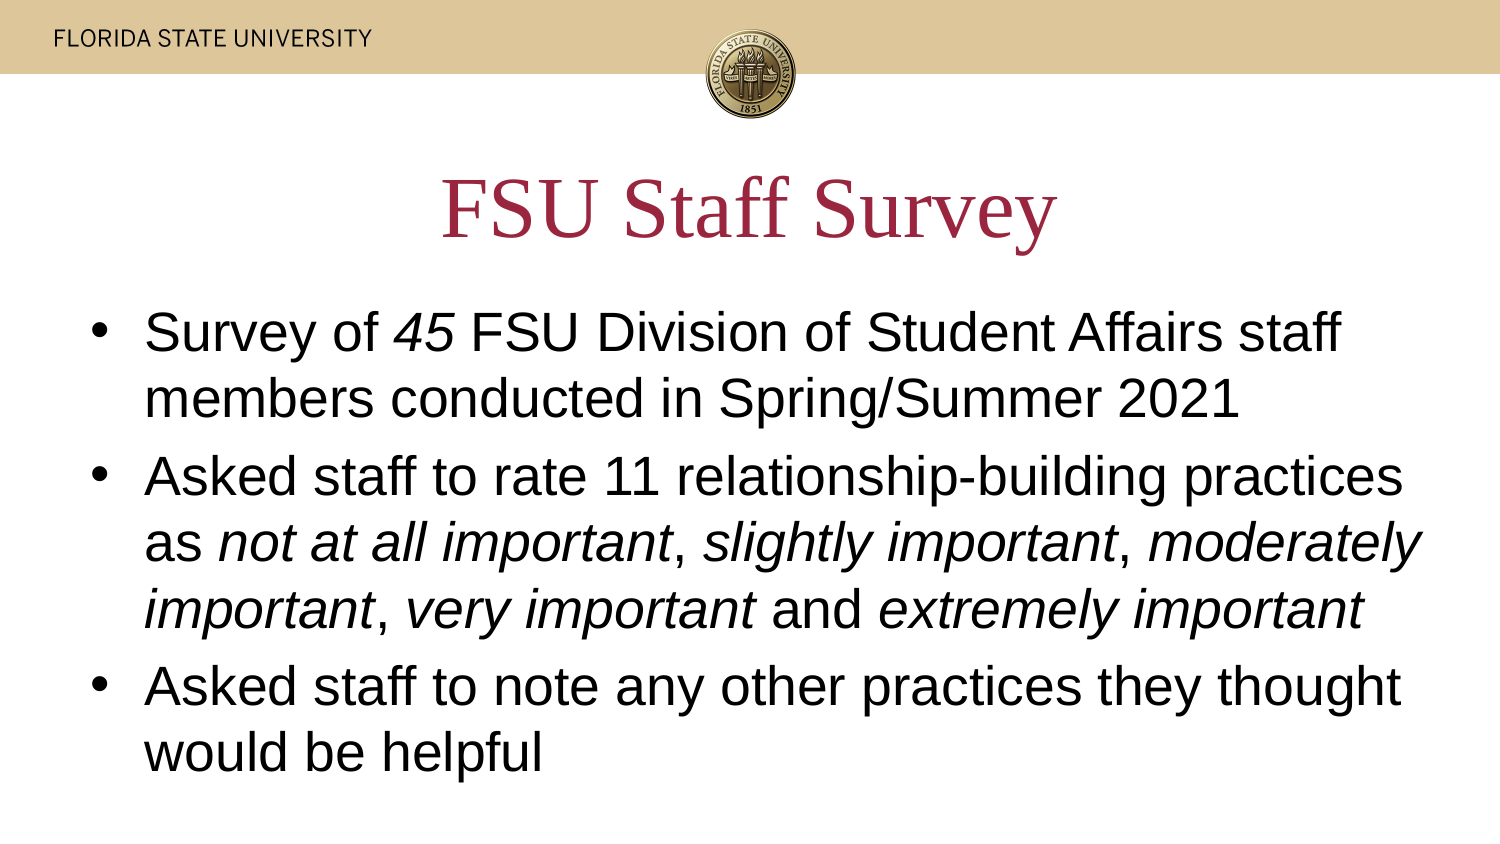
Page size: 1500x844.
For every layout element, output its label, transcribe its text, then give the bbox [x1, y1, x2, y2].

title FSU Staff Survey [75, 143, 1425, 263]
picture [0, 0, 1500, 844]
list Survey of 45 FSU Division of Student Affairs staff members conducted in Spring/Summer 2021 Asked staff to rate 11 relationship-building practices as not at all important, slightly important, moderately important, very important and extremely important Asked staff to note any other practices they thought would be helpful [75, 288, 1444, 829]
